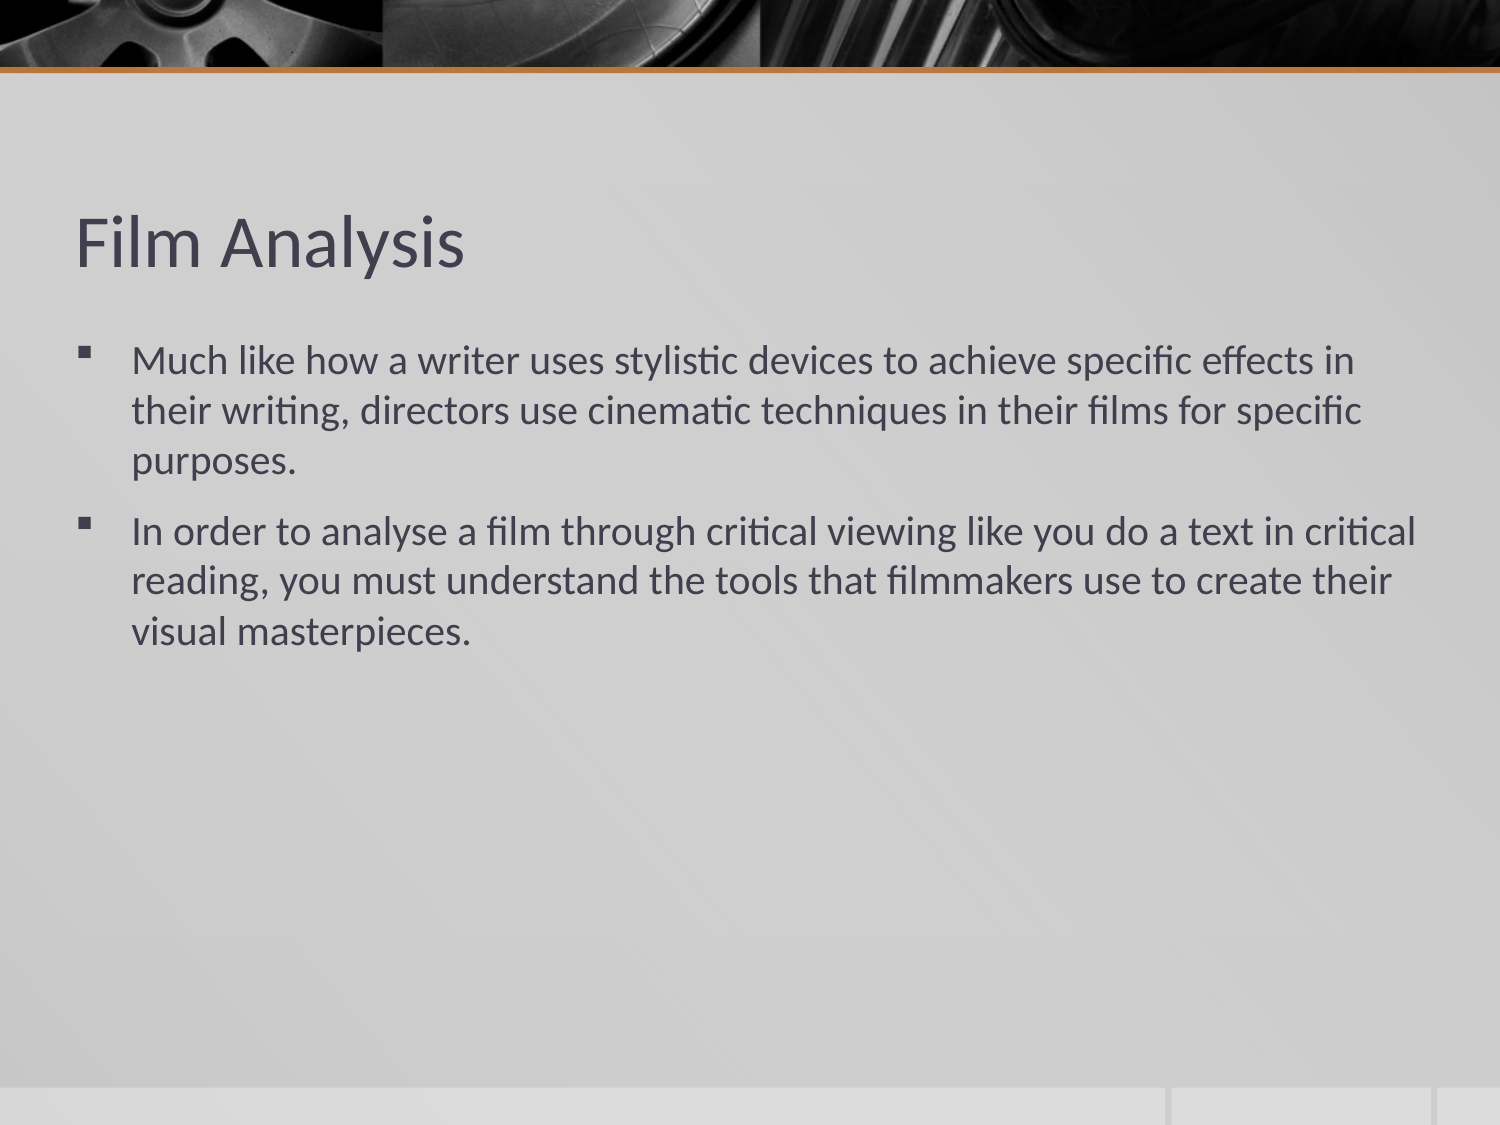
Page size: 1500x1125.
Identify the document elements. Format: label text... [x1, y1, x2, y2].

list Much like how a writer uses stylistic devices to achieve specific effects in their writing, directors use cinematic techniques in their films for specific purposes. In order to analyse a film through critical viewing like you do a text in critical reading, you must understand the tools that filmmakers use to create their visual masterpieces. [74, 324, 1426, 1006]
picture [0, 0, 1500, 67]
title Film Analysis [74, 162, 1426, 313]
